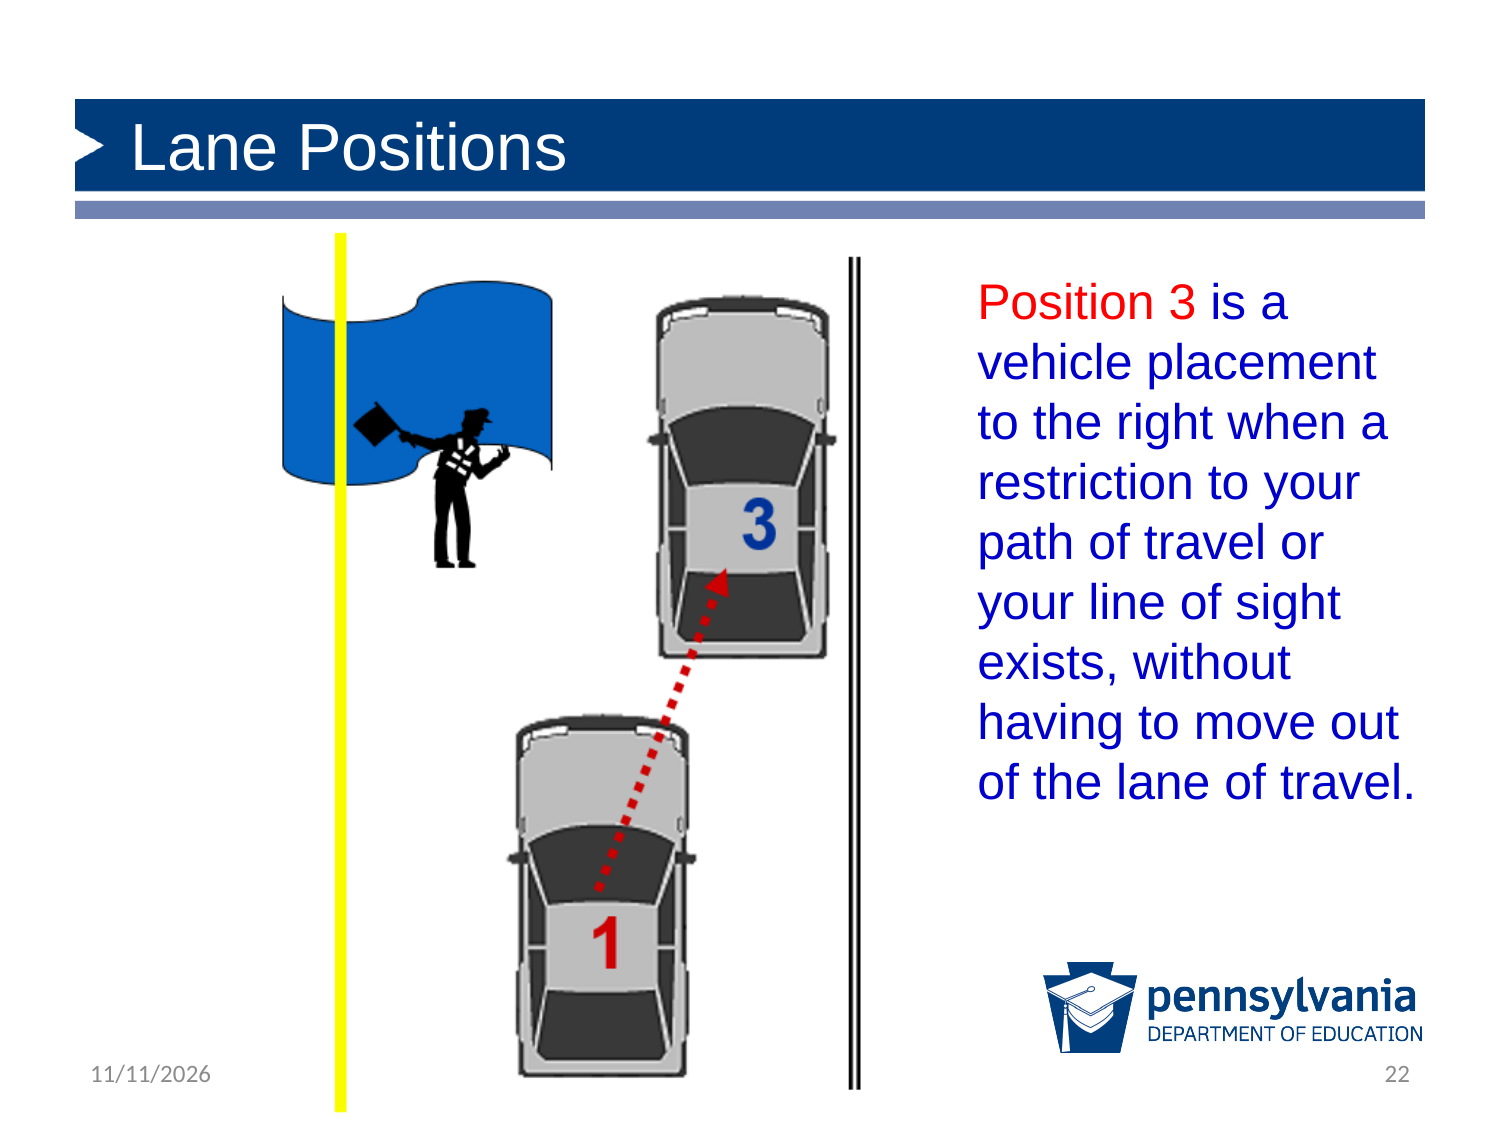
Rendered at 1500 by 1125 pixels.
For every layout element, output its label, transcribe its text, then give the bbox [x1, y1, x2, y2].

picture [75, 99, 87, 219]
picture [274, 224, 901, 1125]
slide_number 22 [1074, 1042, 1425, 1103]
picture [1043, 962, 1422, 1053]
text_box Position 3 is a vehicle placement to the right when a restriction to your path of travel or your line of sight exists, without having to move out of the lane of travel. [962, 262, 1438, 818]
title Lane Positions [87, 50, 1438, 238]
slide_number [75, 1042, 269, 1103]
